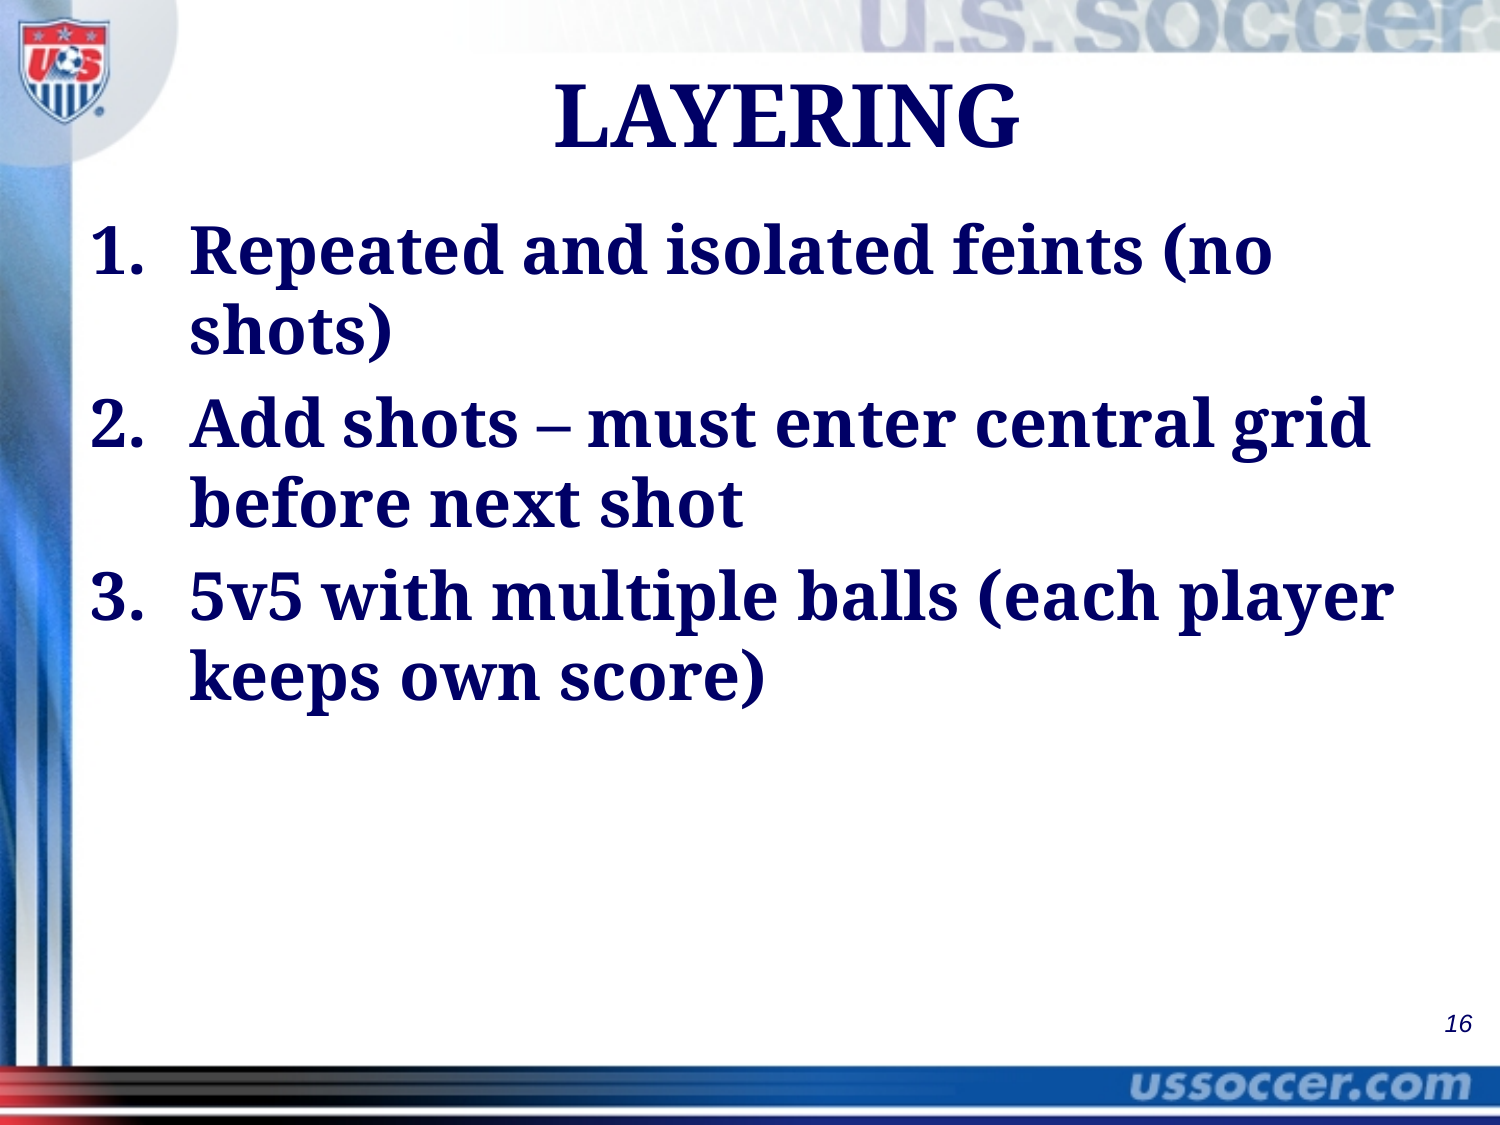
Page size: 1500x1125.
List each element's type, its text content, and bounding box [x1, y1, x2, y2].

list Repeated and isolated feints (no shots) Add shots – must enter central grid before next shot 5v5 with multiple balls (each player keeps own score) [74, 199, 1426, 943]
slide_number 16 [1424, 999, 1488, 1079]
title LAYERING [74, 49, 1500, 176]
picture [0, 0, 1500, 1125]
